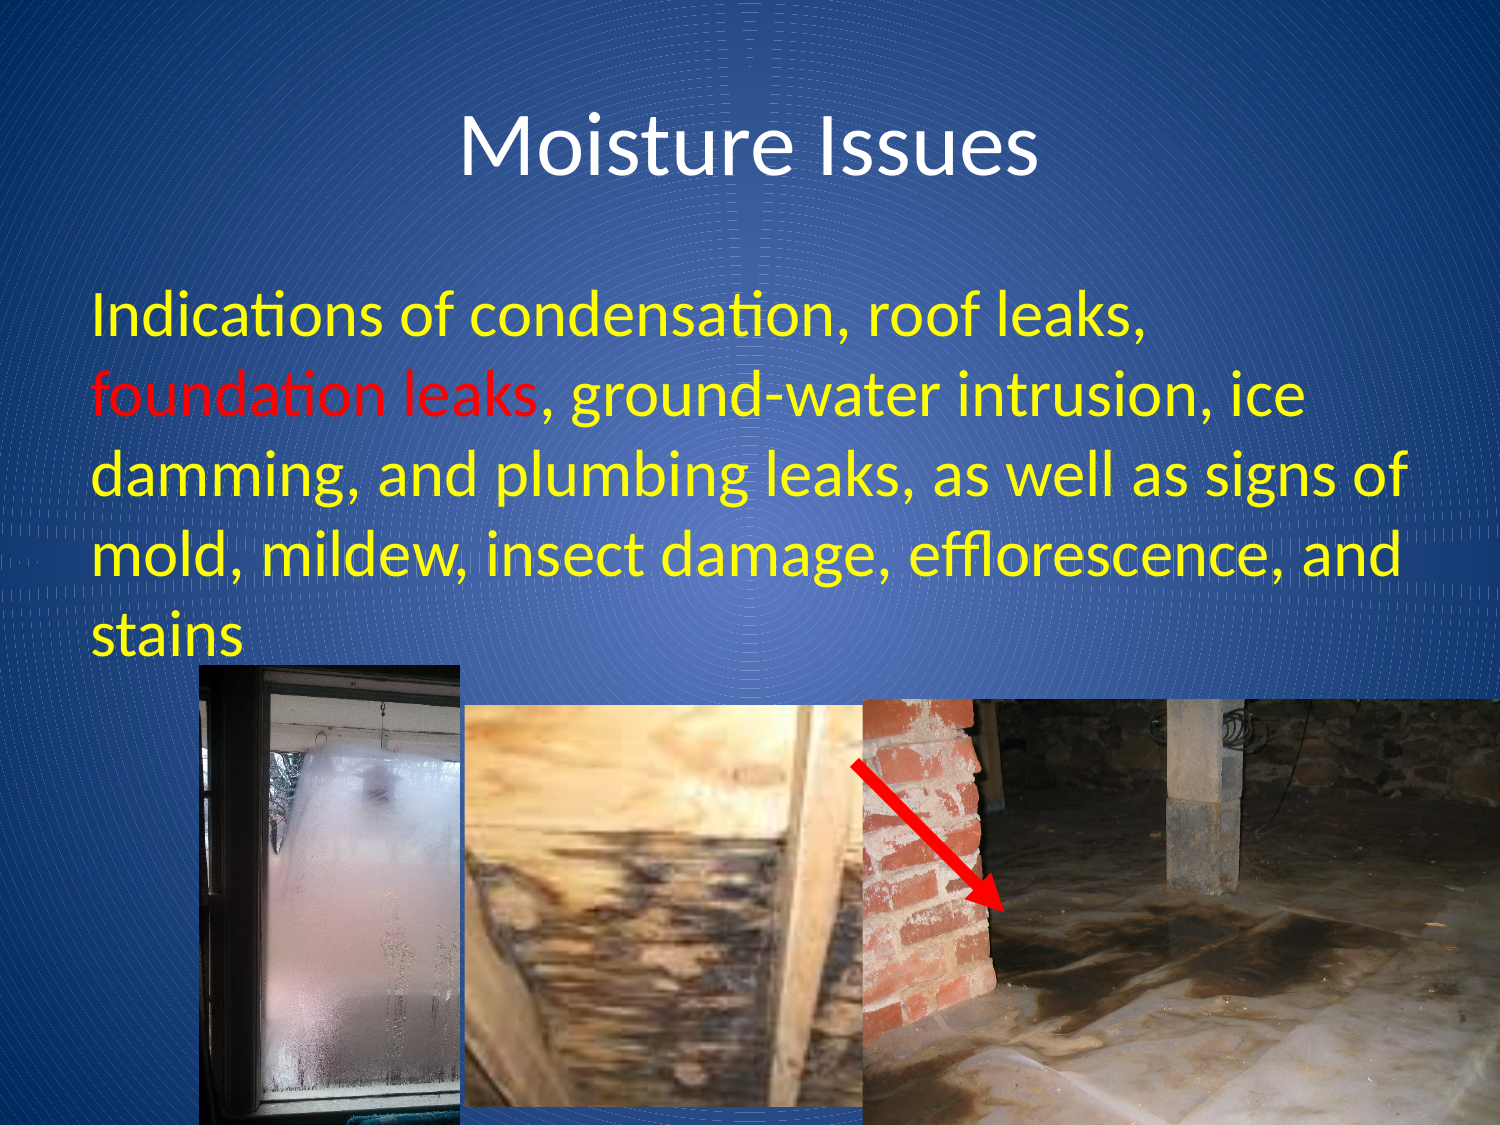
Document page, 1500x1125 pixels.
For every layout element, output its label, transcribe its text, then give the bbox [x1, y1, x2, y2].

picture [464, 699, 1500, 1125]
picture [198, 665, 460, 1125]
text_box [854, 762, 1005, 913]
title Moisture Issues [75, 45, 1425, 233]
list Indications of condensation, roof leaks, foundation leaks, ground-water intrusion, ice damming, and plumbing leaks, as well as signs of mold, mildew, insect damage, efflorescence, and stains [75, 262, 1425, 1005]
picture [350, 1121, 360, 1125]
